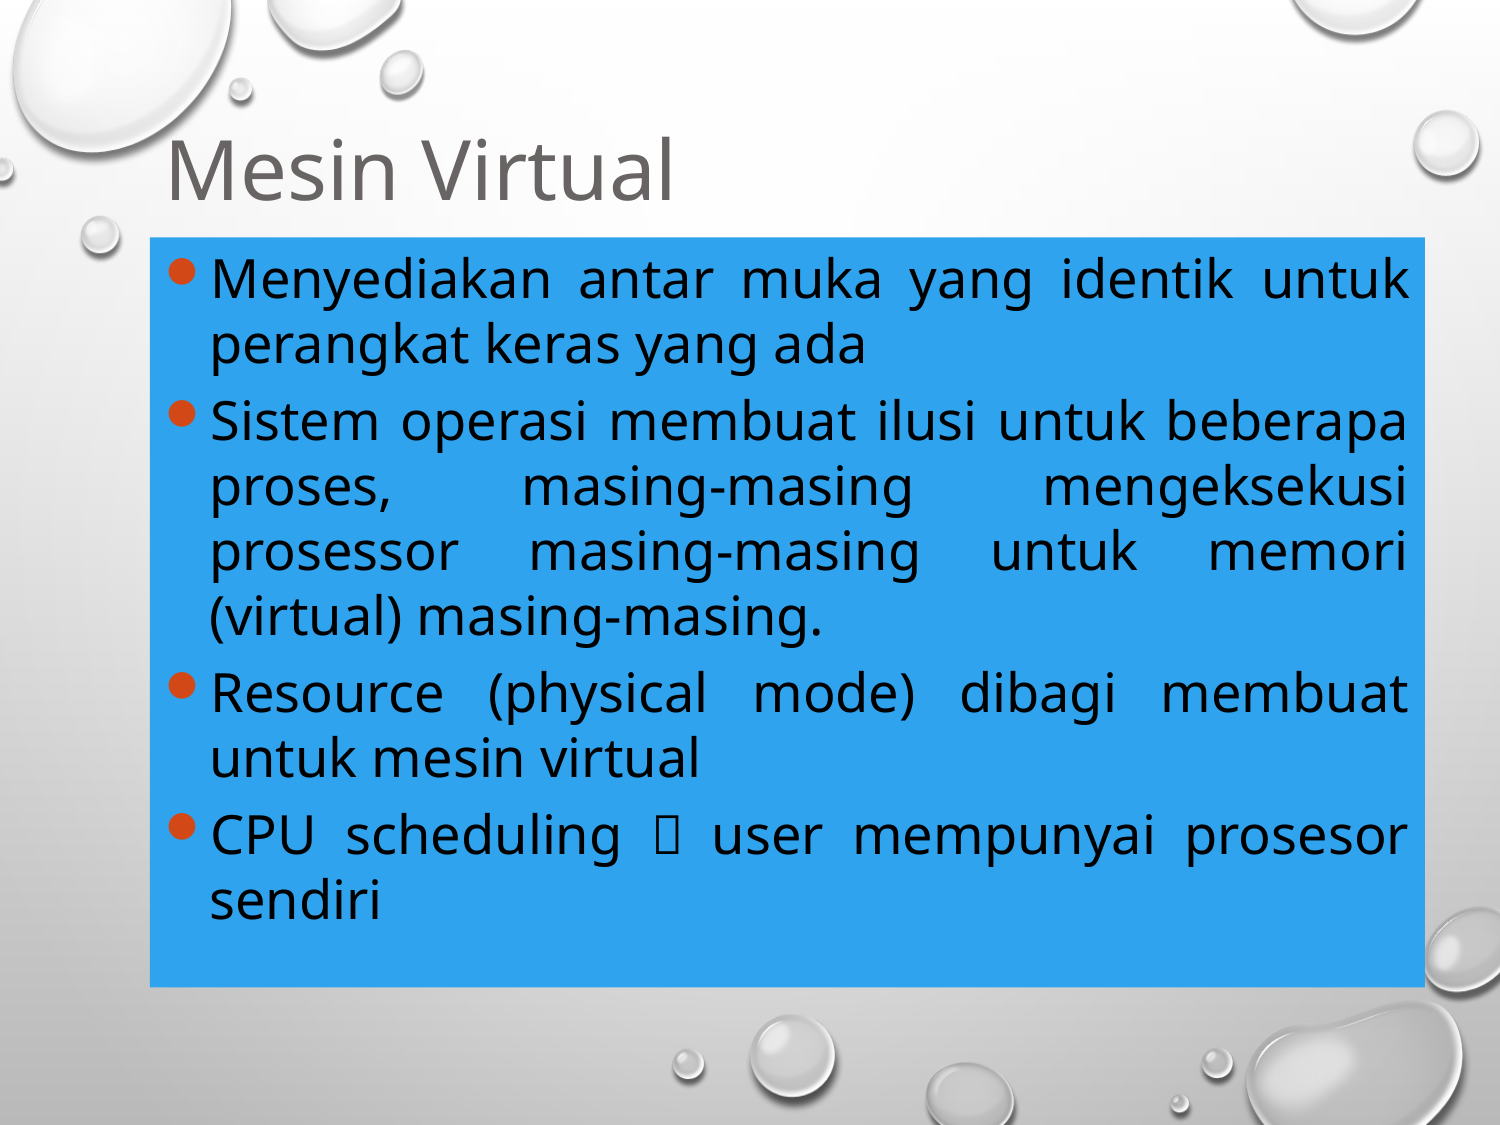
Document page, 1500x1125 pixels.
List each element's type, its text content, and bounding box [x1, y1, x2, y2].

picture [0, 0, 1500, 1125]
text_box Menyediakan antar muka yang identik untuk perangkat keras yang ada Sistem operasi membuat ilusi untuk beberapa proses, masing-masing mengeksekusi prosessor masing-masing untuk memori (virtual) masing-masing. Resource (physical mode) dibagi membuat untuk mesin virtual CPU scheduling  user mempunyai prosesor sendiri [149, 237, 1425, 988]
text_box Mesin Virtual [149, 45, 1425, 233]
